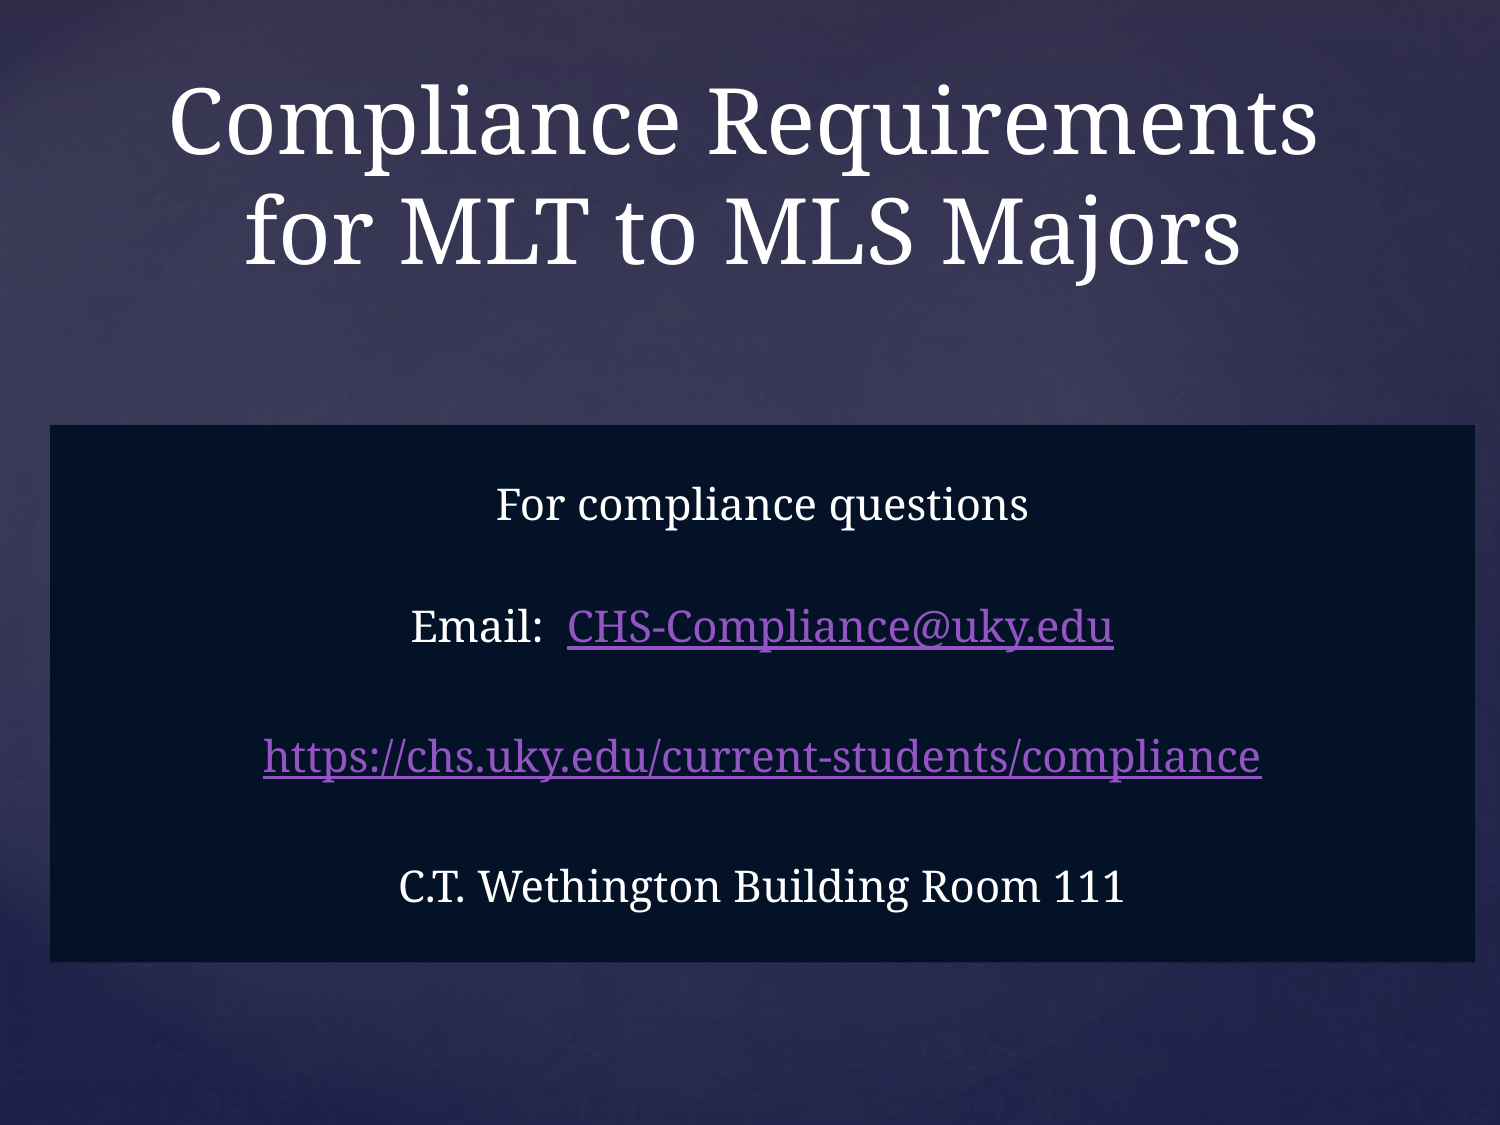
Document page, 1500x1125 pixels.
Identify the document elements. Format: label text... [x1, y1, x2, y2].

subtitle For compliance questions Email: CHS-Compliance@uky.edu https://chs.uky.edu/current-students/compliance C.T. Wethington Building Room 111 [50, 425, 1475, 963]
title Compliance Requirements for MLT to MLS Majors [137, 50, 1375, 291]
